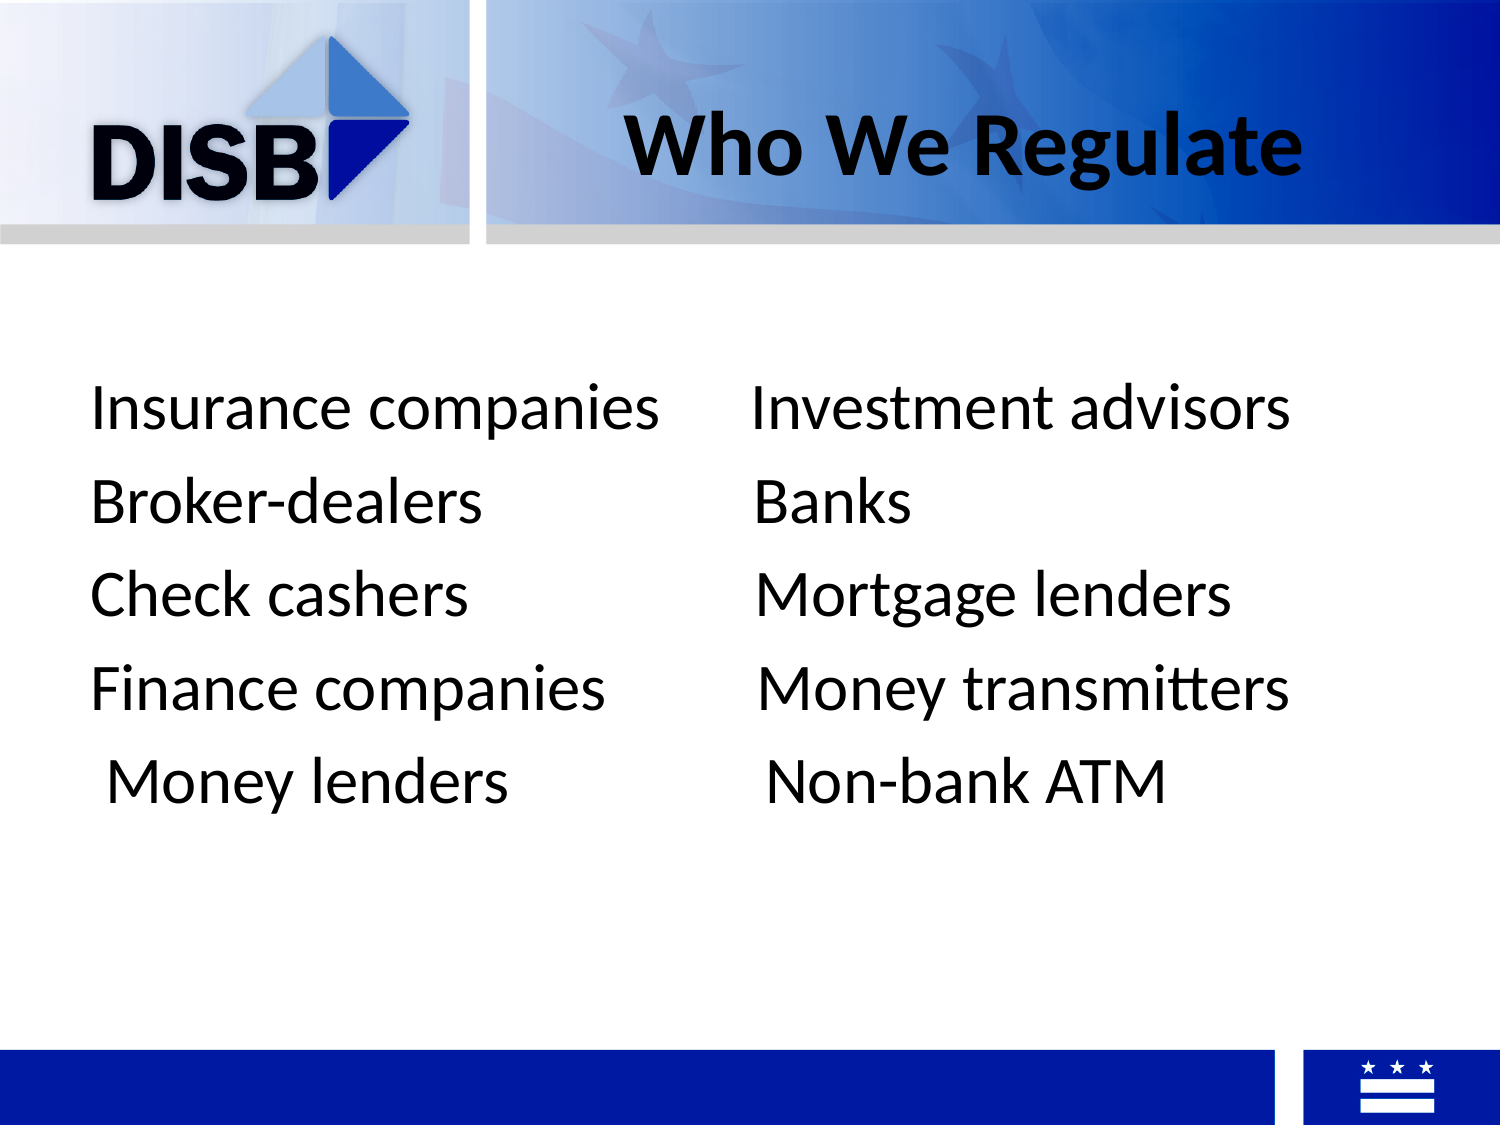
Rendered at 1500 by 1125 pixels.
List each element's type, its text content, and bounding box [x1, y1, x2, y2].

title Who We Regulate [75, 45, 1425, 233]
list Insurance companies Investment advisors Broker-dealers Banks Check cashers Mortgage lenders Finance companies Money transmitters Money lenders Non-bank ATM [75, 262, 1425, 1005]
picture [0, 0, 1500, 1125]
